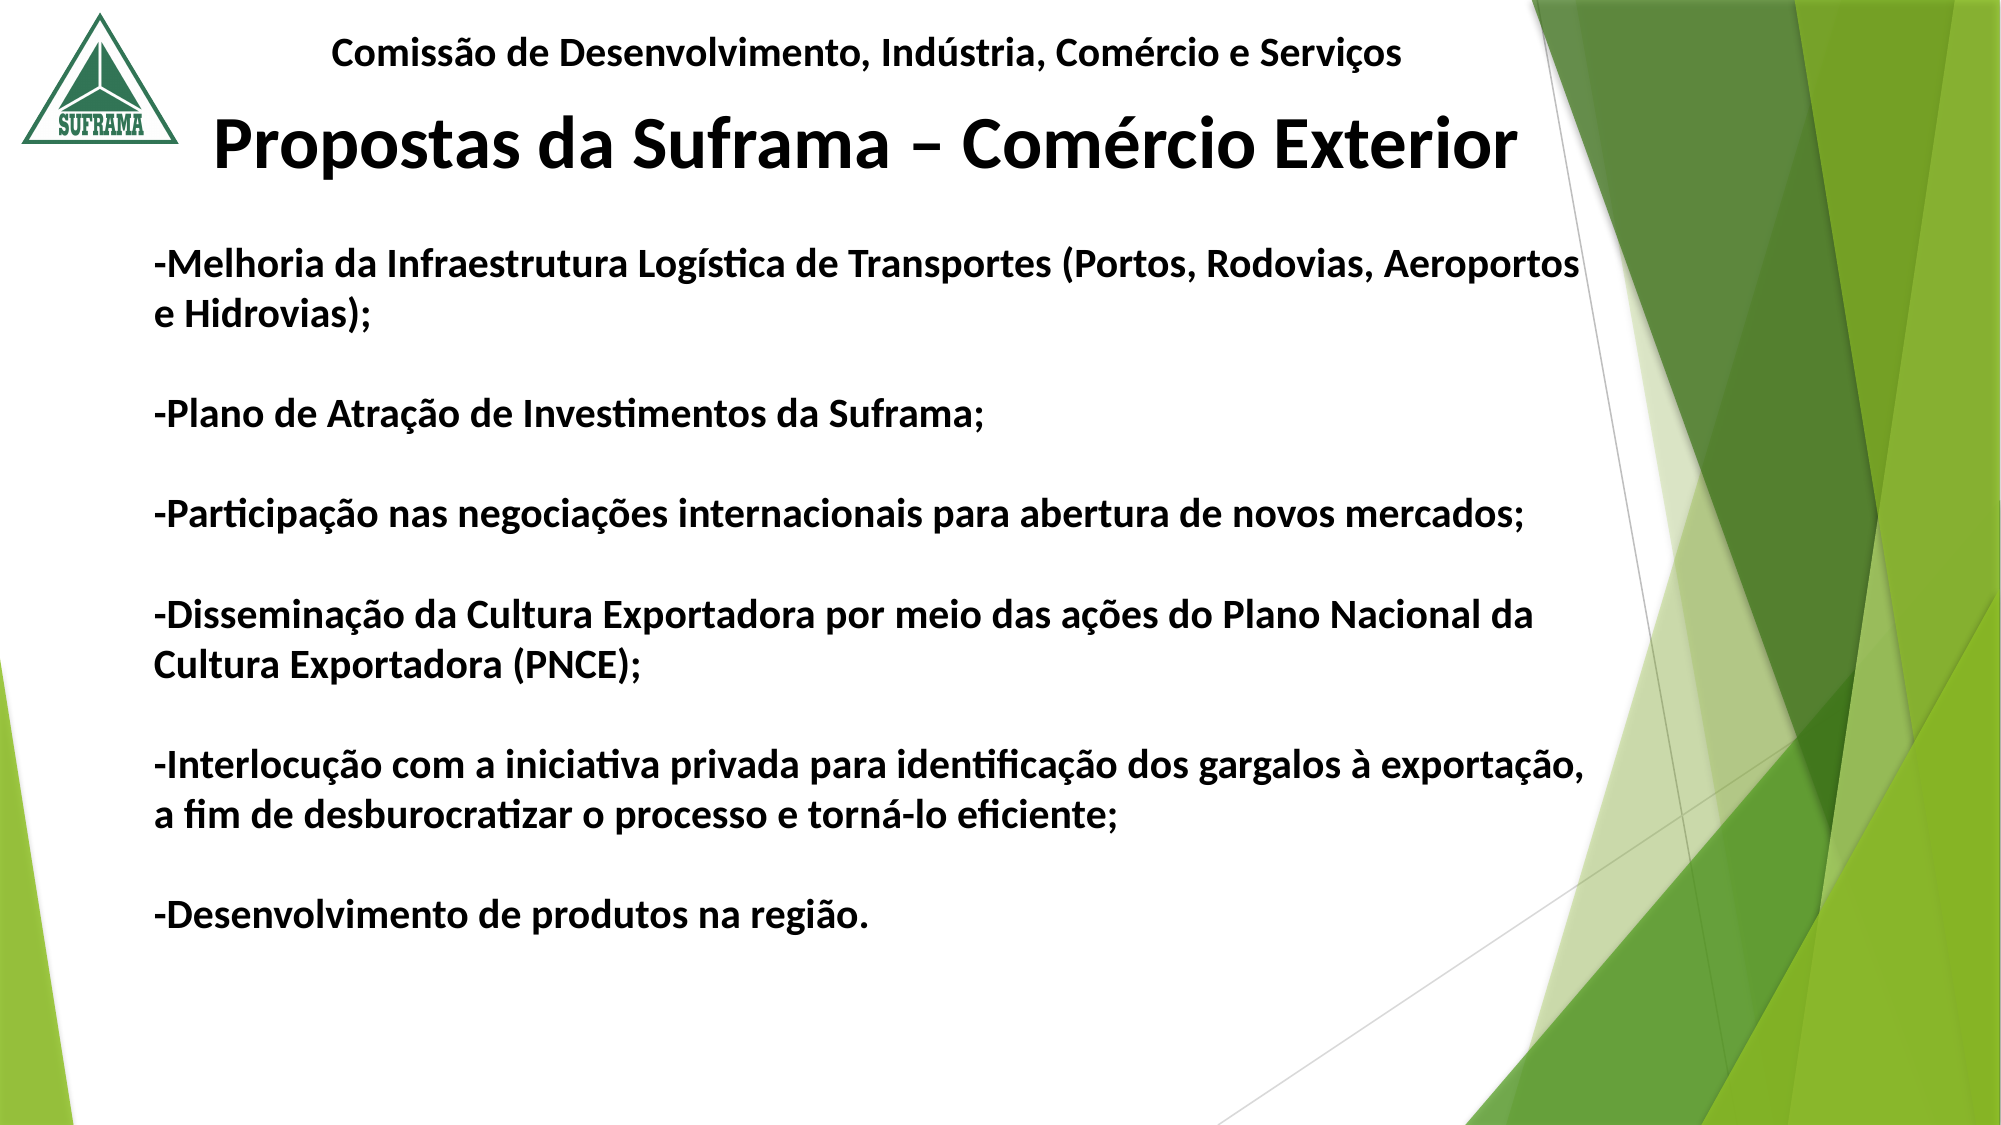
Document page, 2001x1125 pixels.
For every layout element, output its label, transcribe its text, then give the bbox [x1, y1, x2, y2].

picture [20, 11, 179, 145]
text_box Comissão de Desenvolvimento, Indústria, Comércio e Serviços Propostas da Suframa – Comércio Exterior [139, 97, 1596, 191]
text_box -Melhoria da Infraestrutura Logística de Transportes (Portos, Rodovias, Aeroportos e Hidrovias); -Plano de Atração de Investimentos da Suframa; -Participação nas negociações internacionais para abertura de novos mercados; -Disseminação da Cultura Exportadora por meio das ações do Plano Nacional da Cultura Exportadora (PNCE); -Interlocução com a iniciativa privada para identificação dos gargalos à exportação, a fim de desburocratizar o processo e torná-lo eficiente; -Desenvolvimento de produtos na região. [139, 228, 1625, 874]
